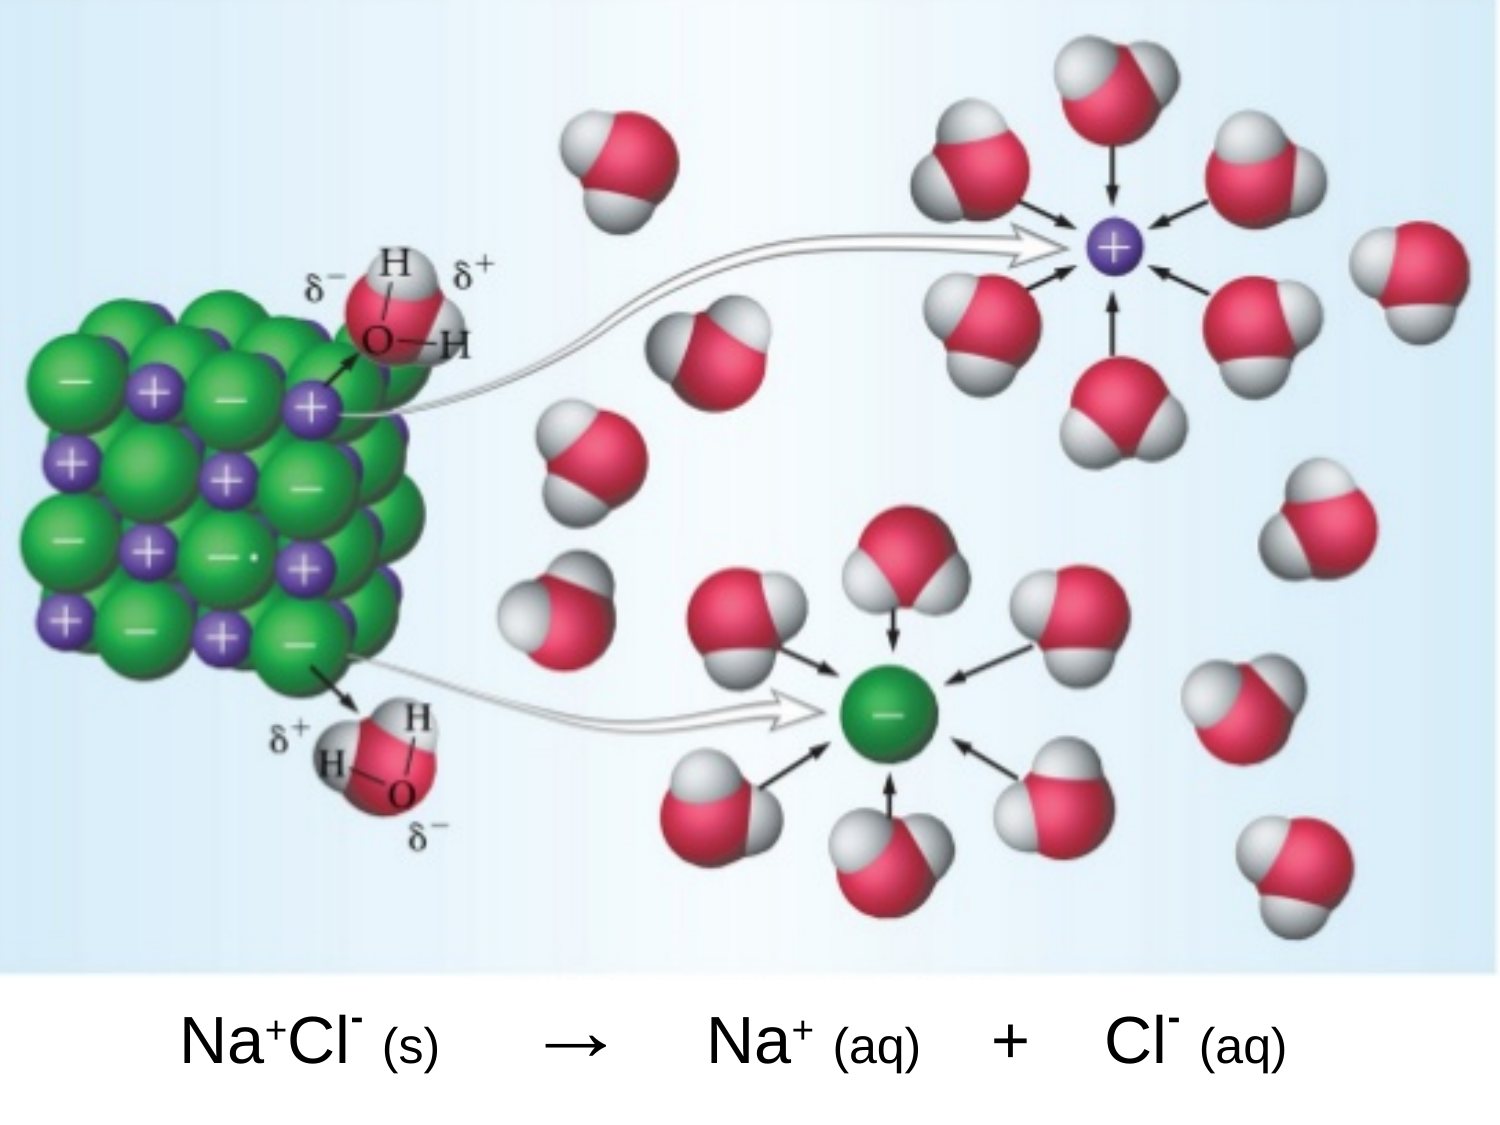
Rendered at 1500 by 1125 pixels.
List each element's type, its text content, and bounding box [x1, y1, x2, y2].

text_box Na+Cl- (s) Na+ (aq) + Cl- (aq) [153, 980, 1500, 1085]
picture [0, 0, 1500, 980]
